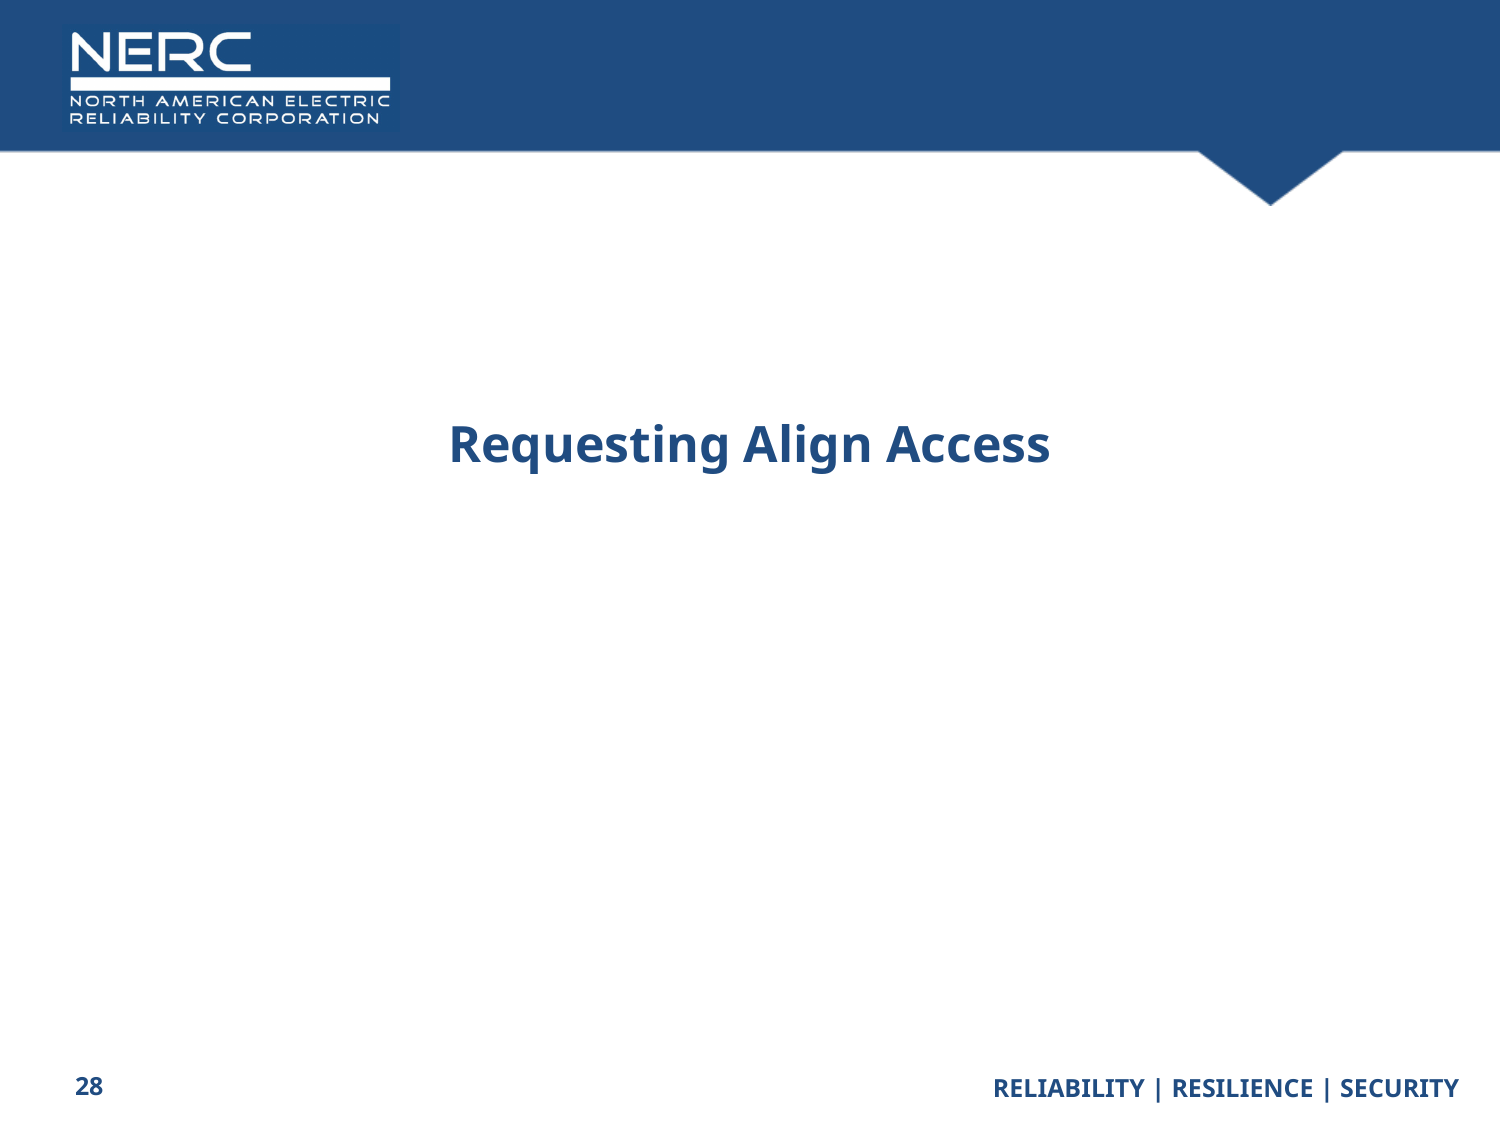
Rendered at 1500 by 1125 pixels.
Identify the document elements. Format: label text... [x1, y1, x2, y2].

title Requesting Align Access [68, 404, 1432, 738]
picture [0, 0, 1500, 206]
